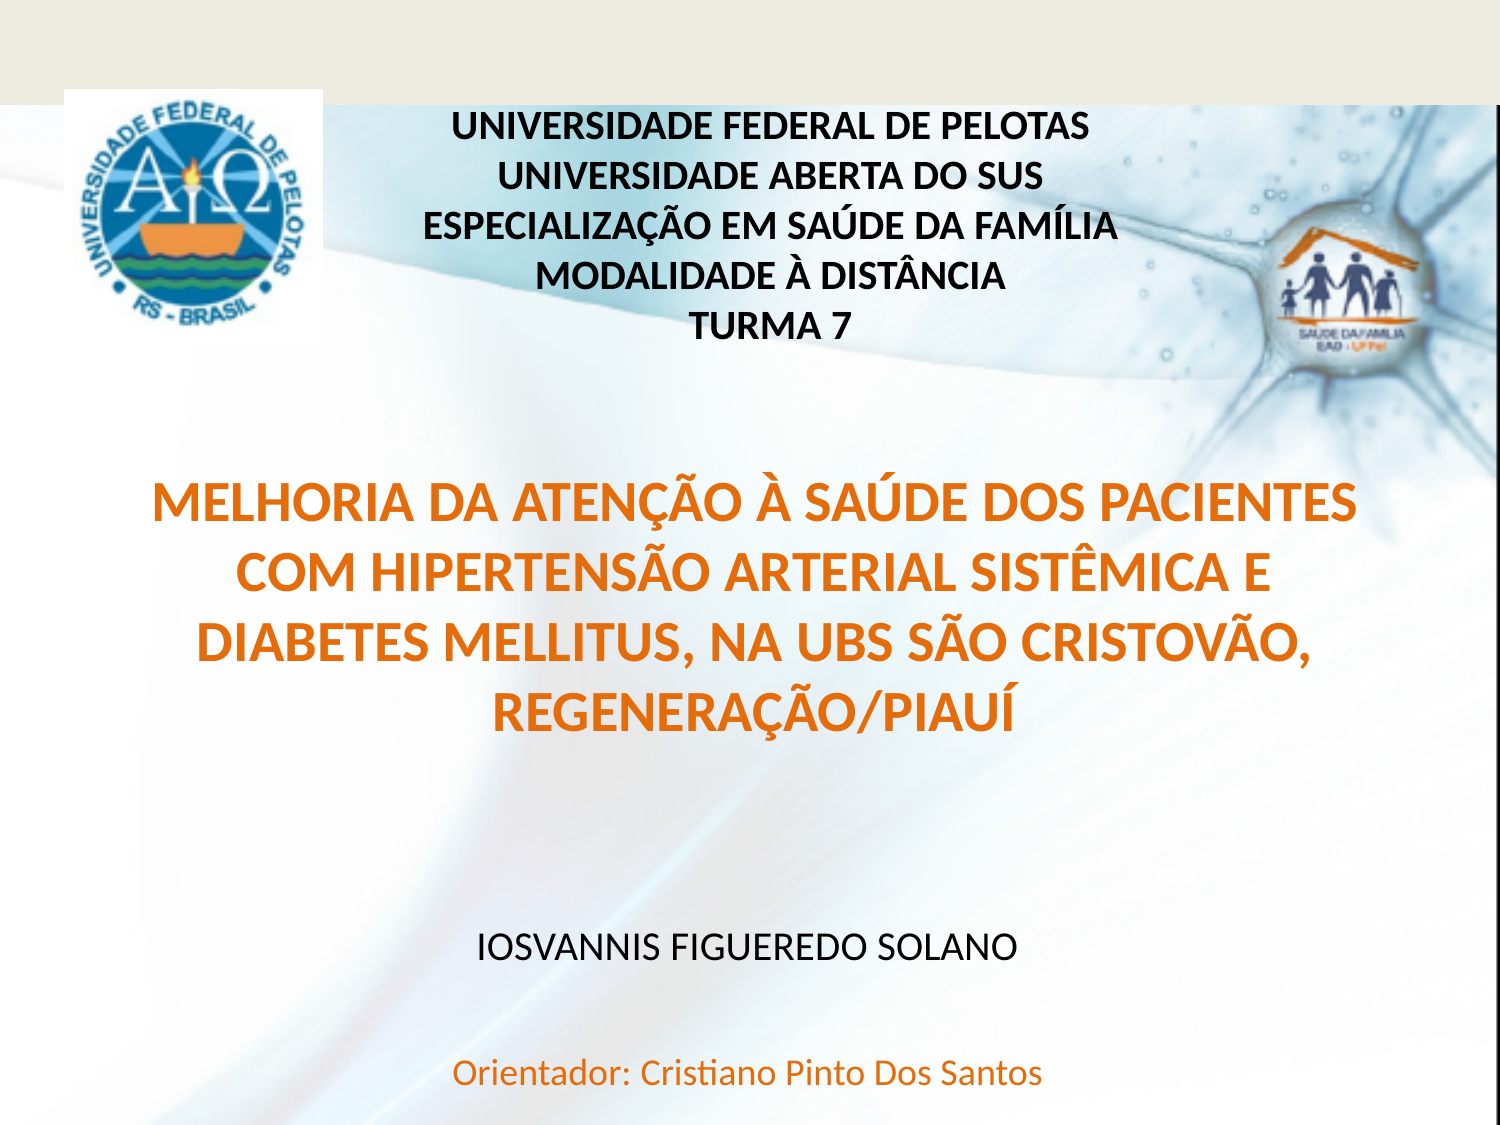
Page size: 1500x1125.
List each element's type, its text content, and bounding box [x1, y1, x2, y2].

picture [64, 89, 324, 344]
text_box UNIVERSIDADE FEDERAL DE PELOTAS UNIVERSIDADE ABERTA DO SUS ESPECIALIZAÇÃO EM SAÚDE DA FAMÍLIA MODALIDADE À DISTÂNCIA TURMA 7 [395, 90, 1146, 97]
picture [0, 104, 1500, 1125]
